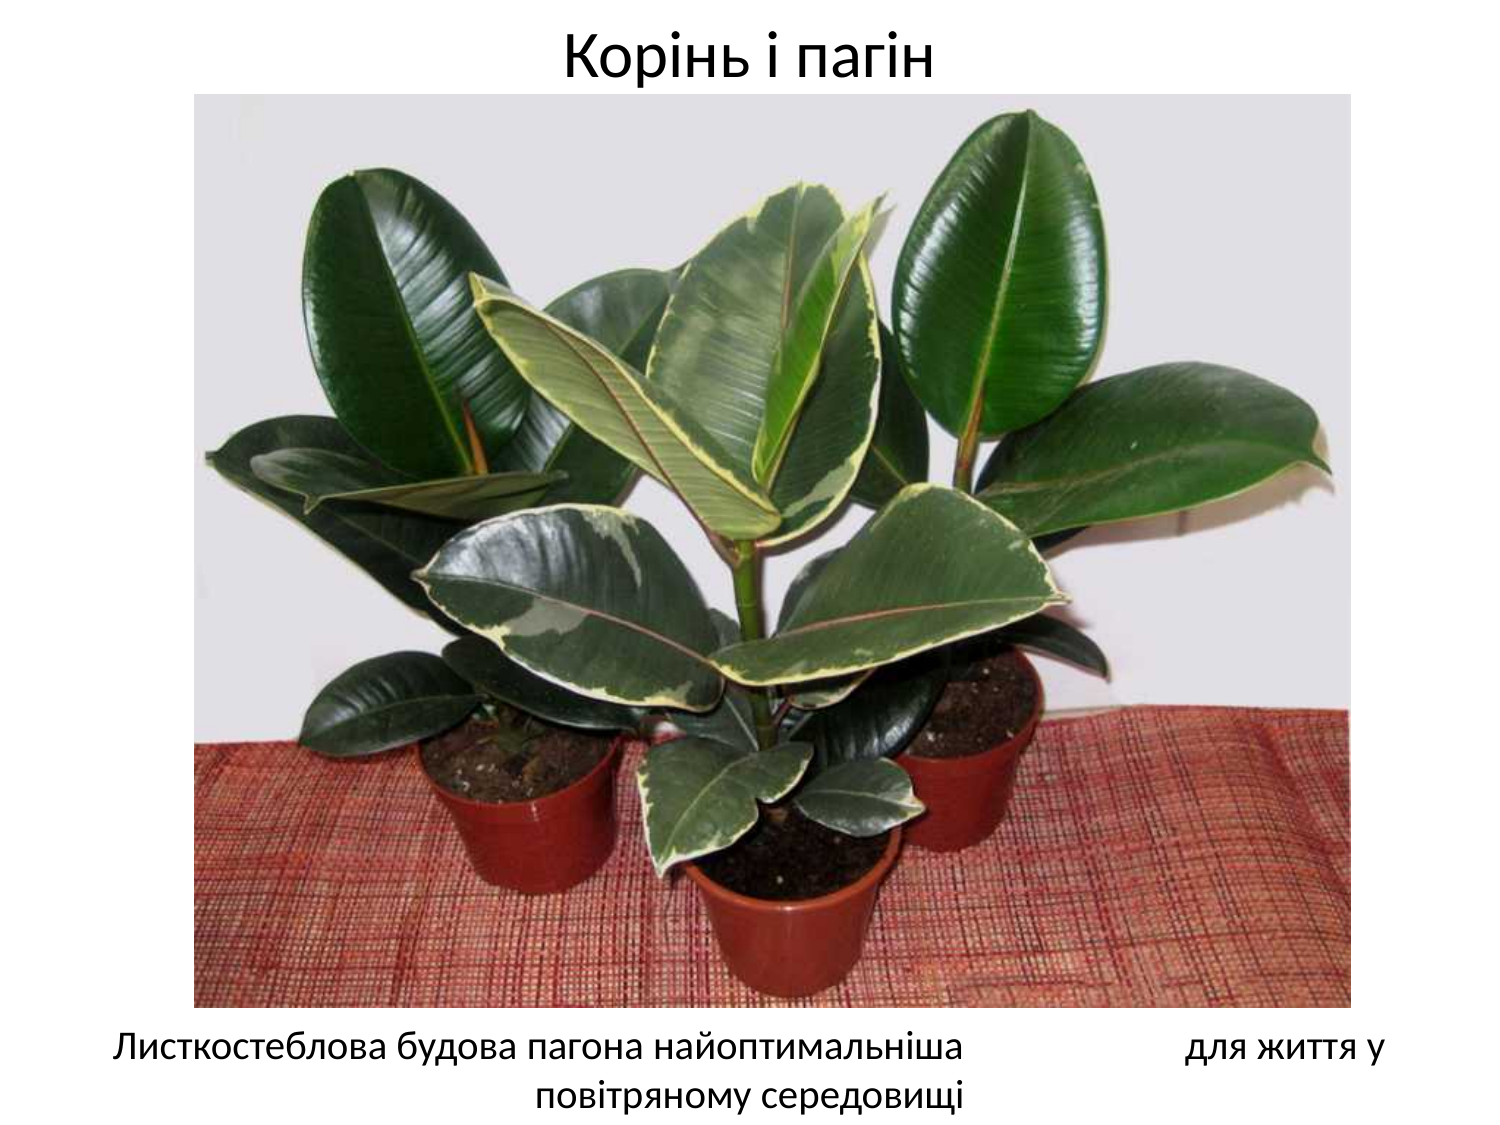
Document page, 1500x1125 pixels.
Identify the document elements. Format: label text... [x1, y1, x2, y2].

list Листкостеблова будова пагона найоптимальніша для життя у повітряному середовищі [75, 1011, 1425, 1125]
title Корінь і пагін [75, 0, 1425, 102]
picture [194, 94, 1351, 1008]
